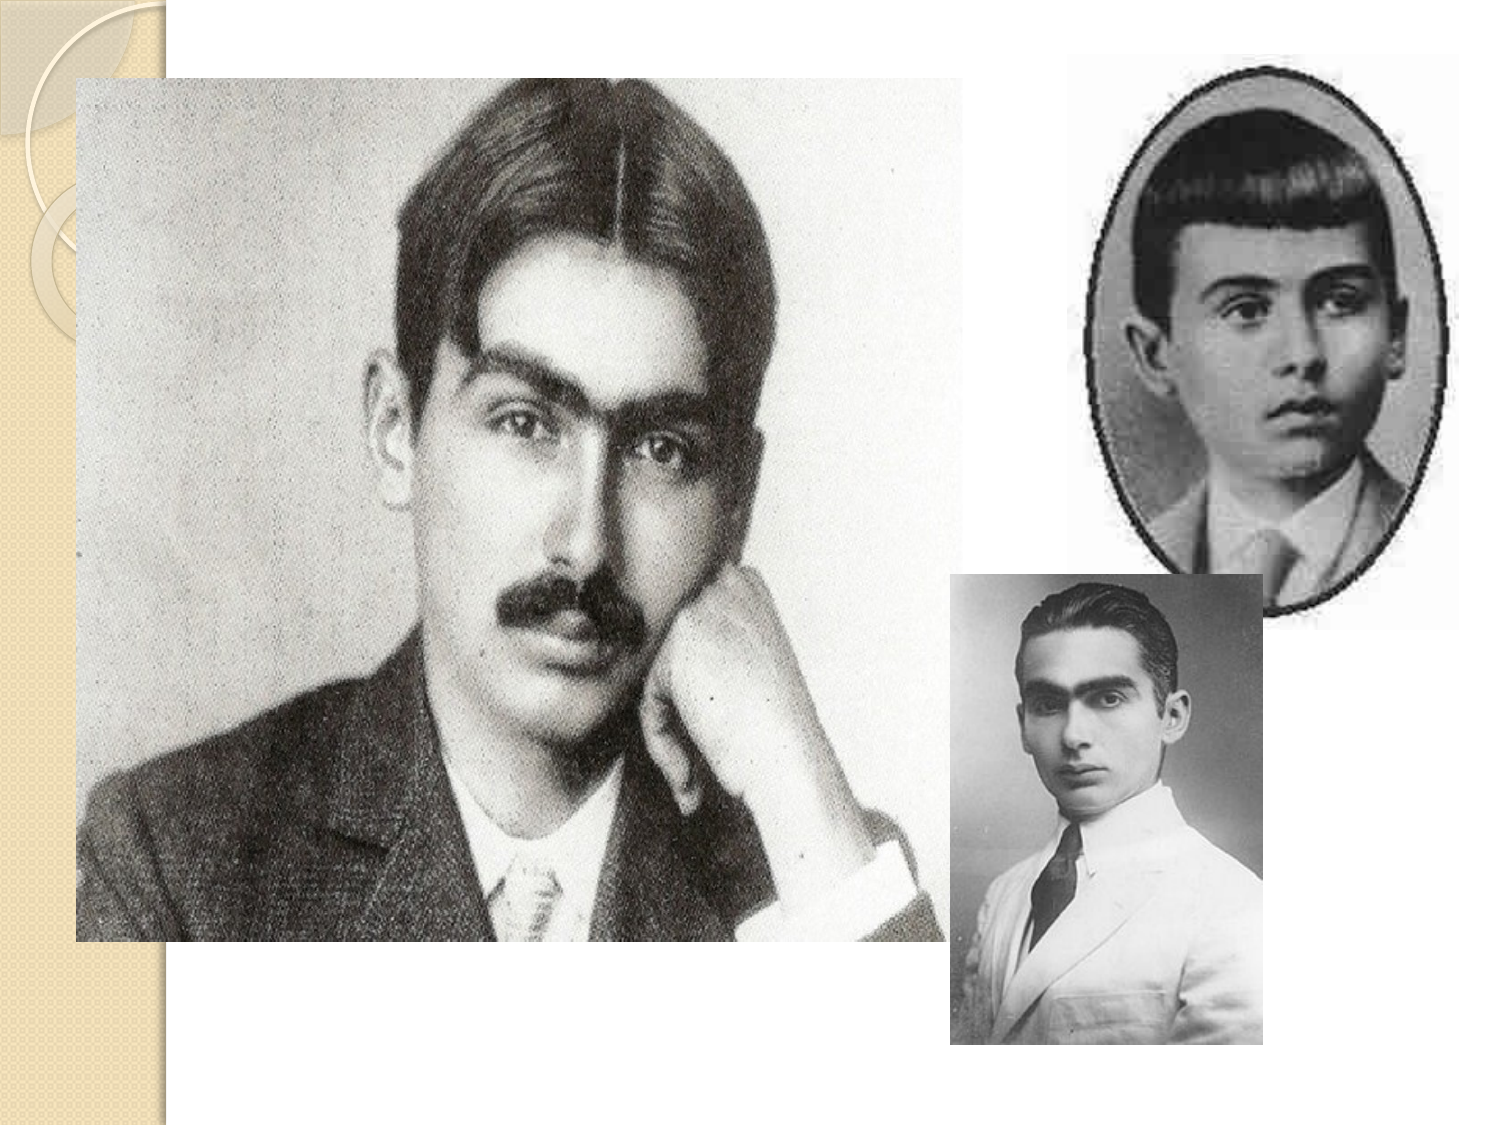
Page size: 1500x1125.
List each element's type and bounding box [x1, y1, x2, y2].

picture [76, 54, 1459, 1045]
